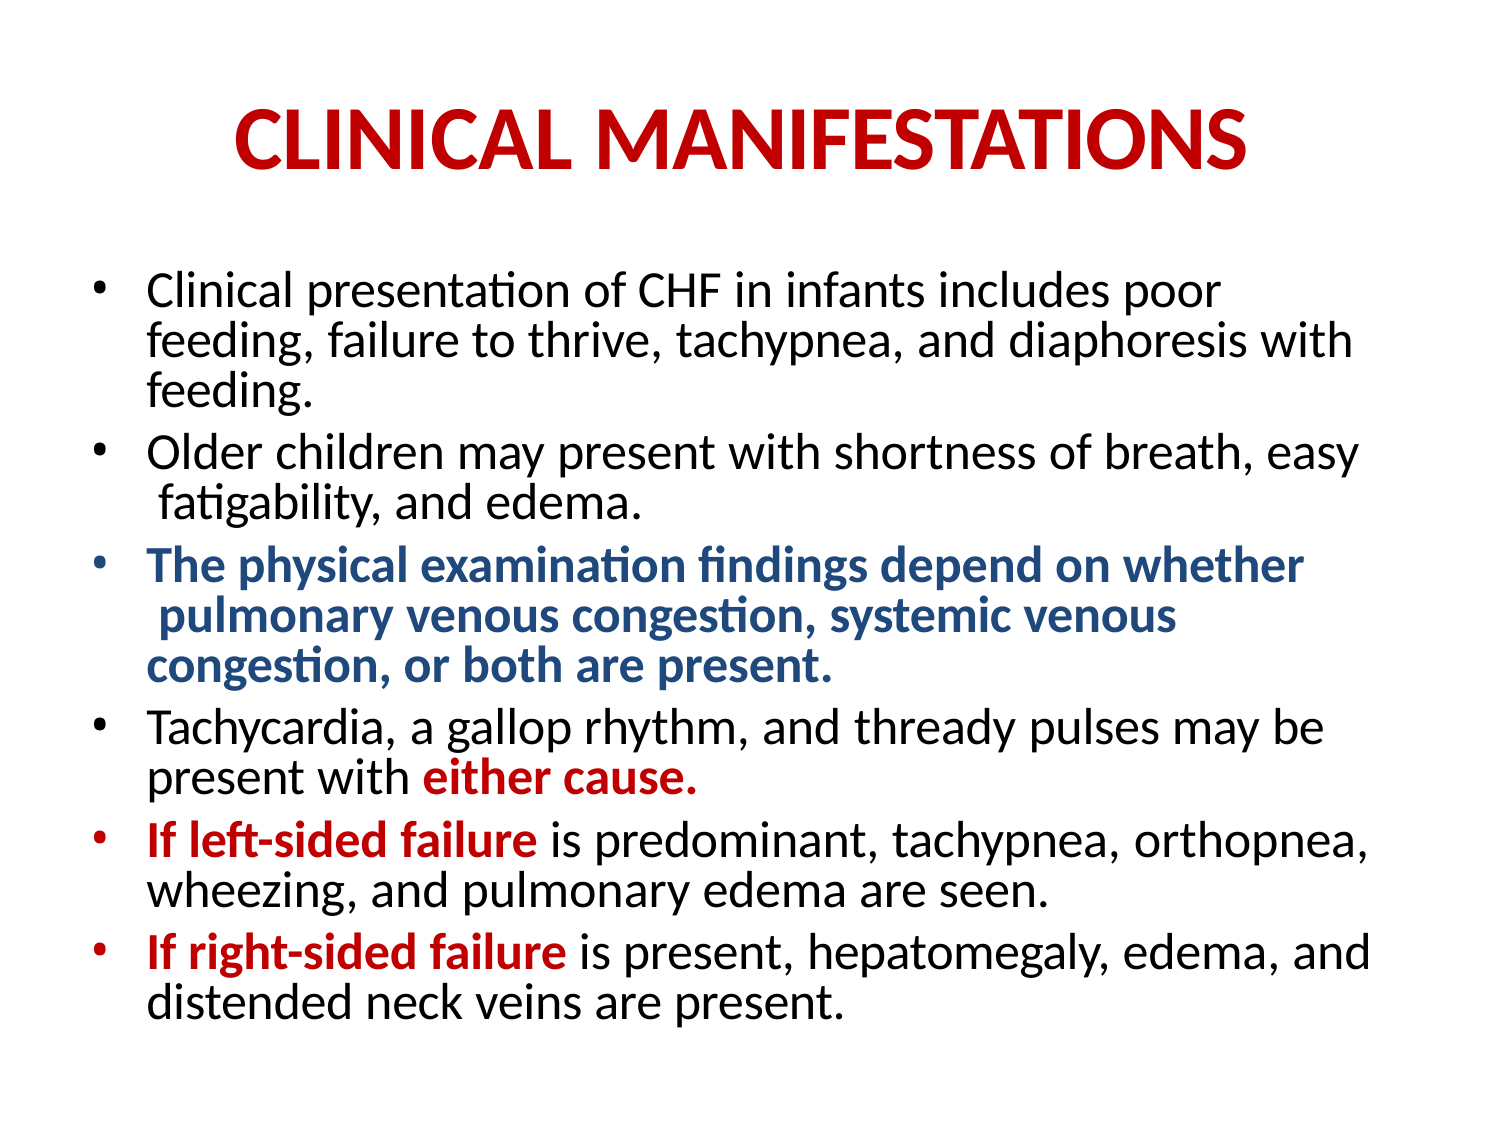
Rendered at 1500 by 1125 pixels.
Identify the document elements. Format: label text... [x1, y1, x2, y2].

text_box Clinical presentation of CHF in infants includes poor feeding, failure to thrive, tachypnea, and diaphoresis with feeding. Older children may present with shortness of breath, easy fatigability, and edema. The physical examination findings depend on whether pulmonary venous congestion, systemic venous congestion, or both are present. Tachycardia, a gallop rhythm, and thready pulses may be present with either cause. If left-sided failure is predominant, tachypnea, orthopnea, wheezing, and pulmonary edema are seen. If right-sided failure is present, hepatomegaly, edema, and distended neck veins are present. [87, 253, 1389, 1030]
title CLINICAL MANIFESTATIONS [232, 75, 1268, 253]
